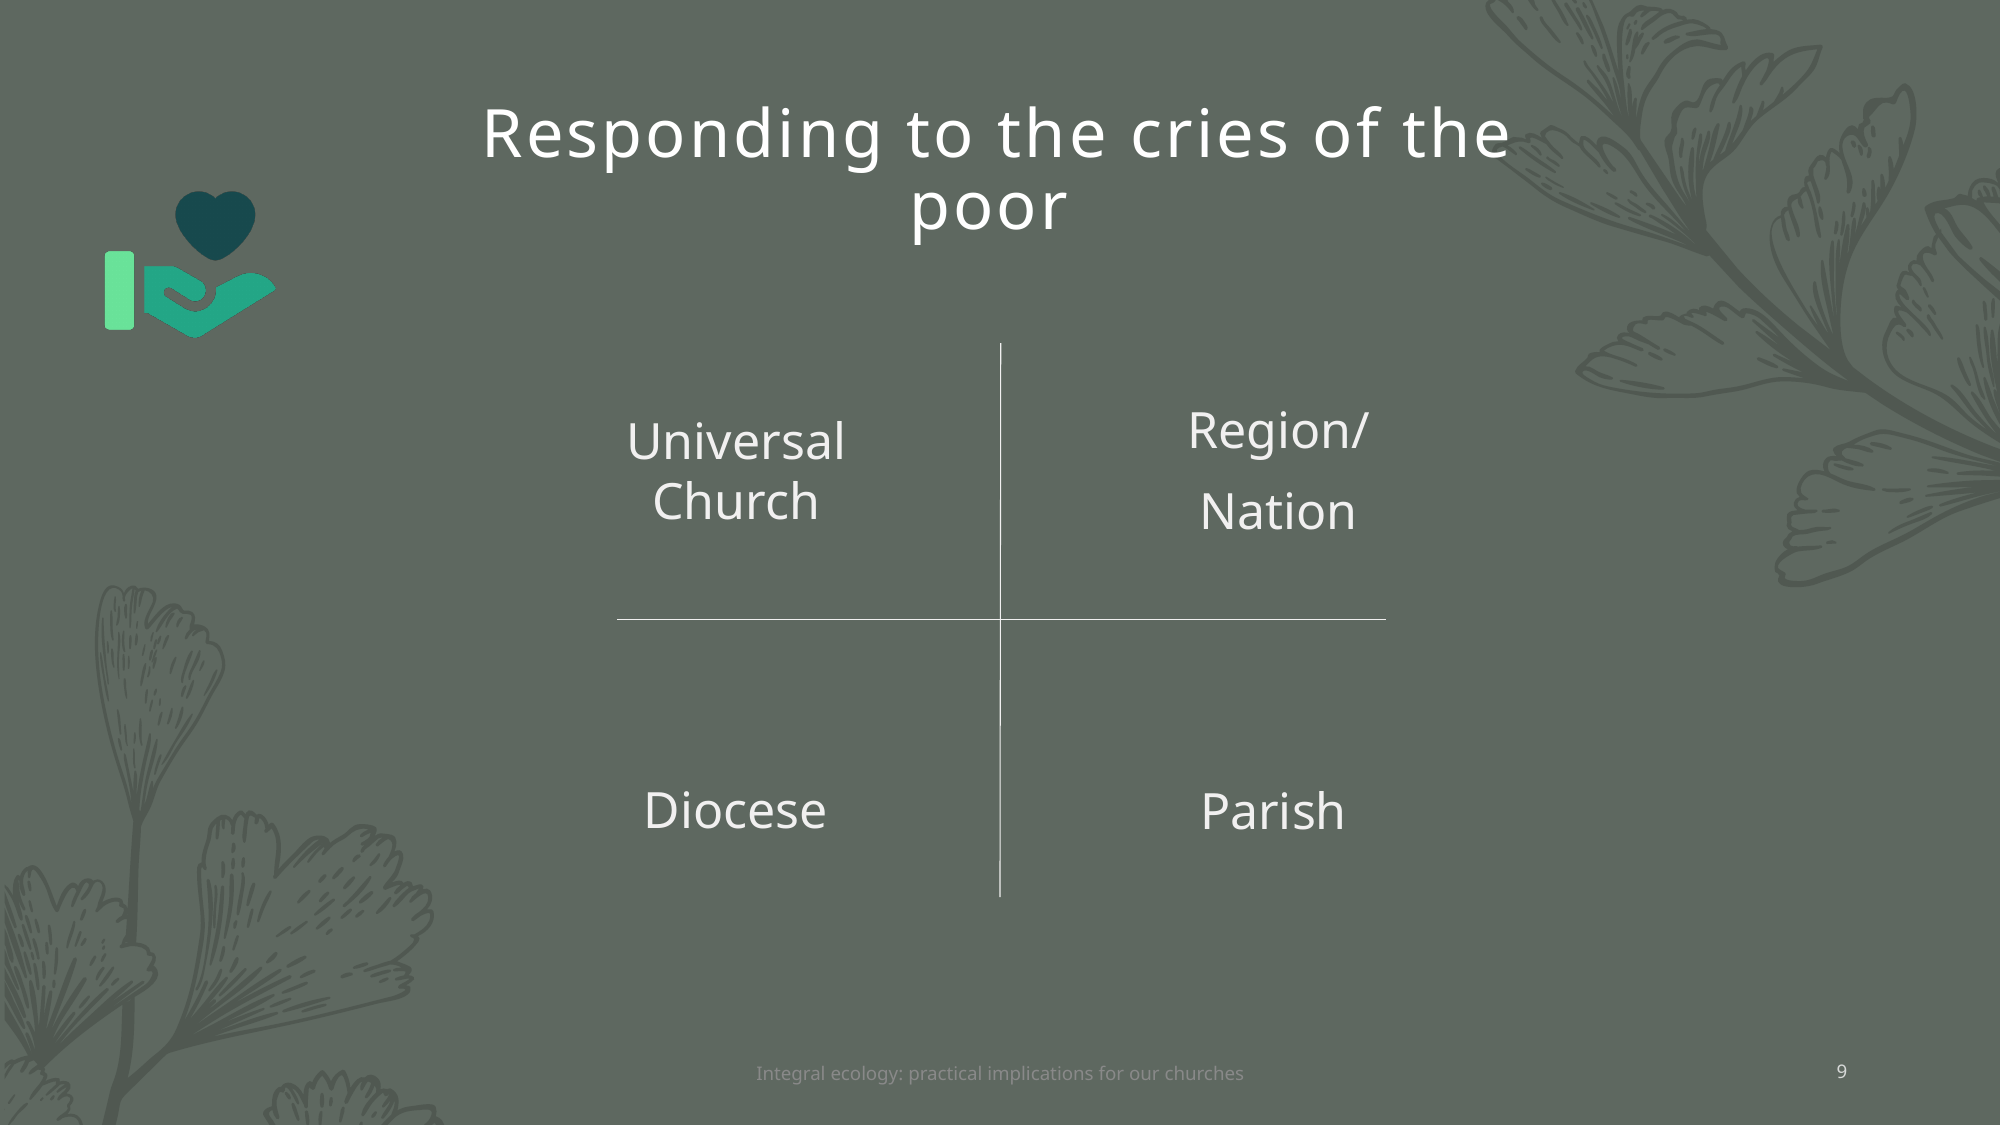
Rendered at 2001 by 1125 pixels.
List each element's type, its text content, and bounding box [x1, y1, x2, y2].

title Responding to the cries of the poor [441, 0, 1558, 345]
text_box Diocese [621, 768, 851, 849]
list Universal Church [600, 428, 872, 510]
text_box Parish [1164, 794, 1396, 824]
footer Integral ecology: practical implications for our churches [662, 1042, 1338, 1103]
picture [98, 173, 286, 359]
text_box Region/ Nation [1164, 428, 1394, 510]
slide_number 9 [1412, 1042, 1863, 1103]
